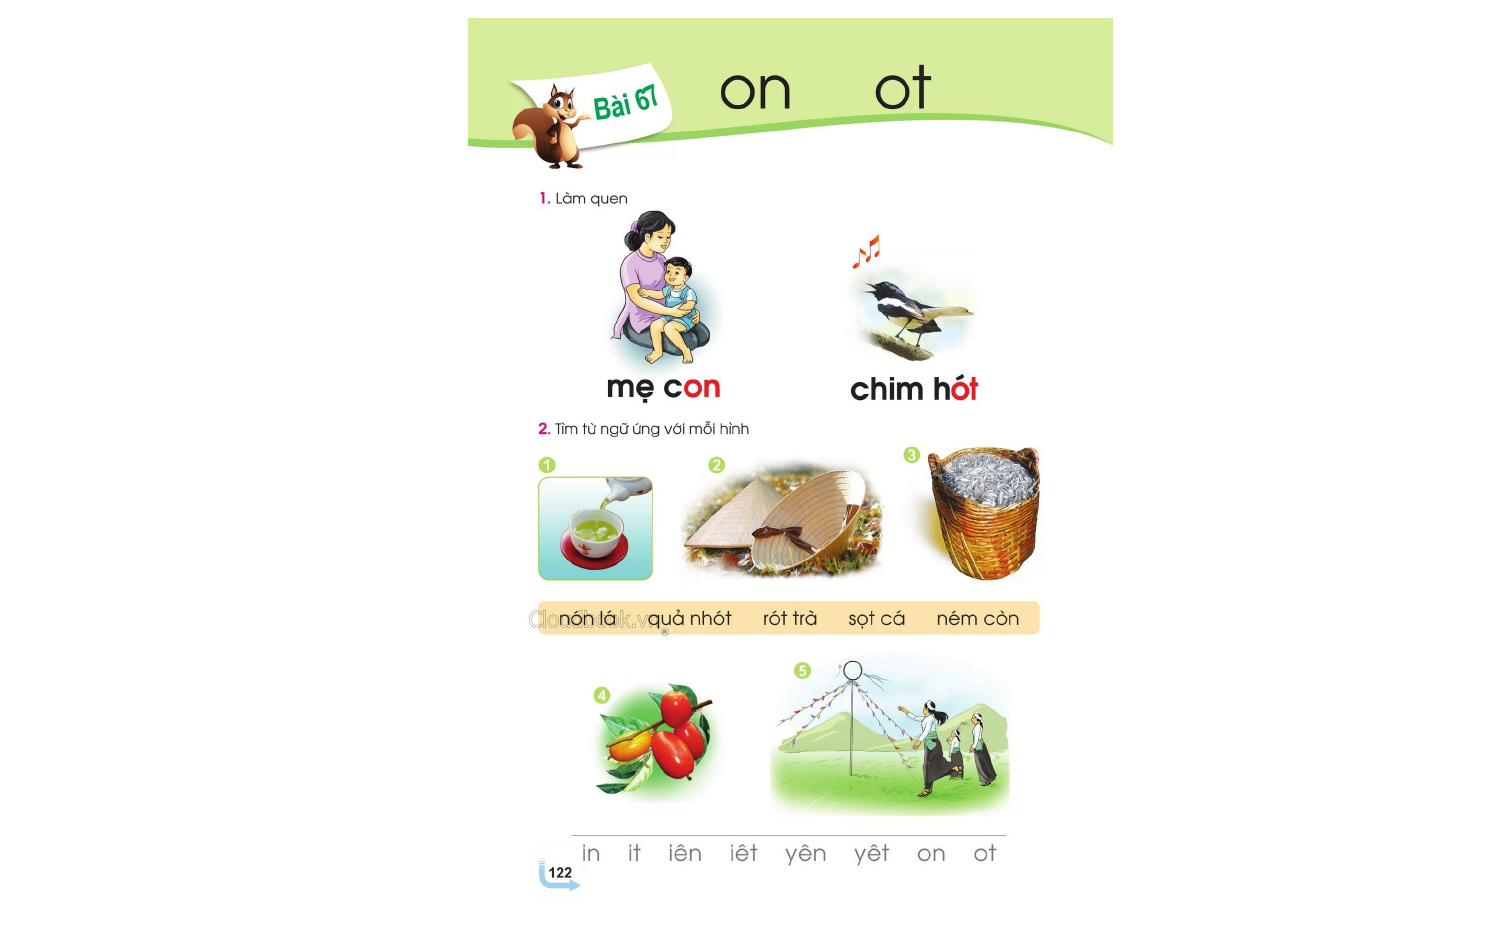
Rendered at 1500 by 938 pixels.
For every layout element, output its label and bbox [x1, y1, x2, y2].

list [468, 18, 1113, 924]
